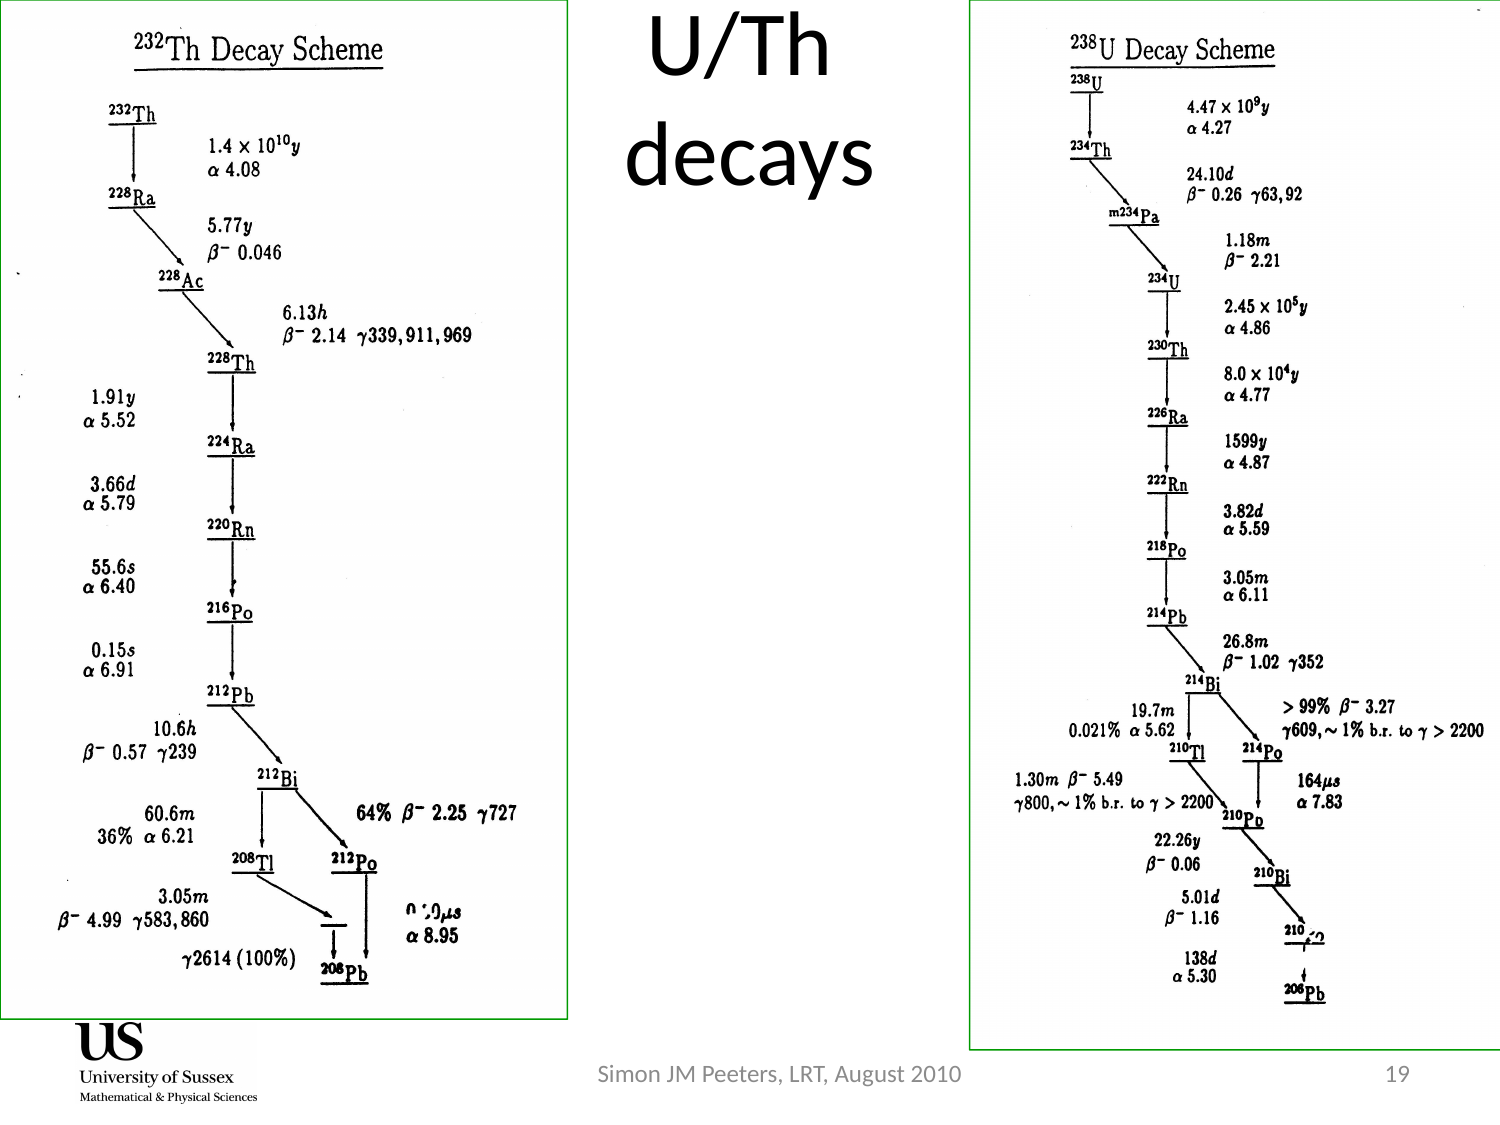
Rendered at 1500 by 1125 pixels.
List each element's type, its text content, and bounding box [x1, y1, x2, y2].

title U/Th decays [569, 0, 967, 188]
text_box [969, 0, 1500, 1051]
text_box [0, 0, 568, 1020]
picture [75, 1022, 257, 1104]
slide_number 19 [1310, 1059, 1425, 1103]
footer Simon JM Peeters, LRT, August 2010 [313, 1042, 1247, 1103]
